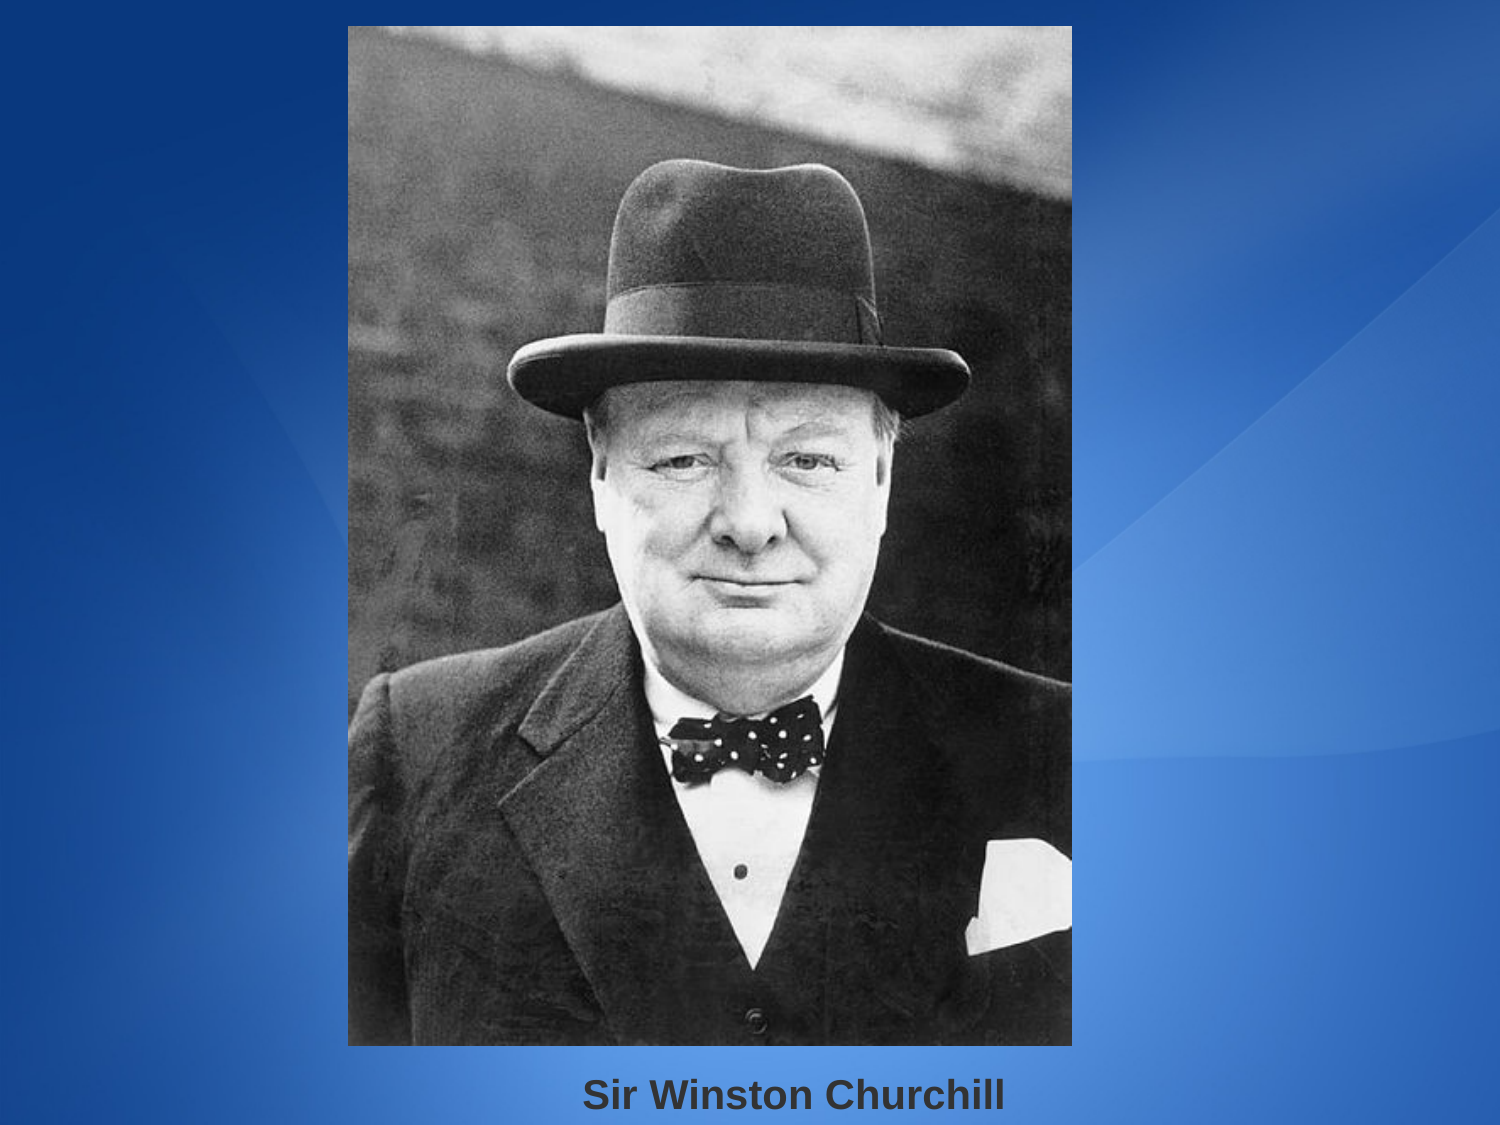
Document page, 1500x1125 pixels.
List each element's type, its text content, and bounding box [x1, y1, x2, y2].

picture [0, 0, 1500, 1125]
text_box Sir Winston Churchill [401, 1060, 1072, 1125]
